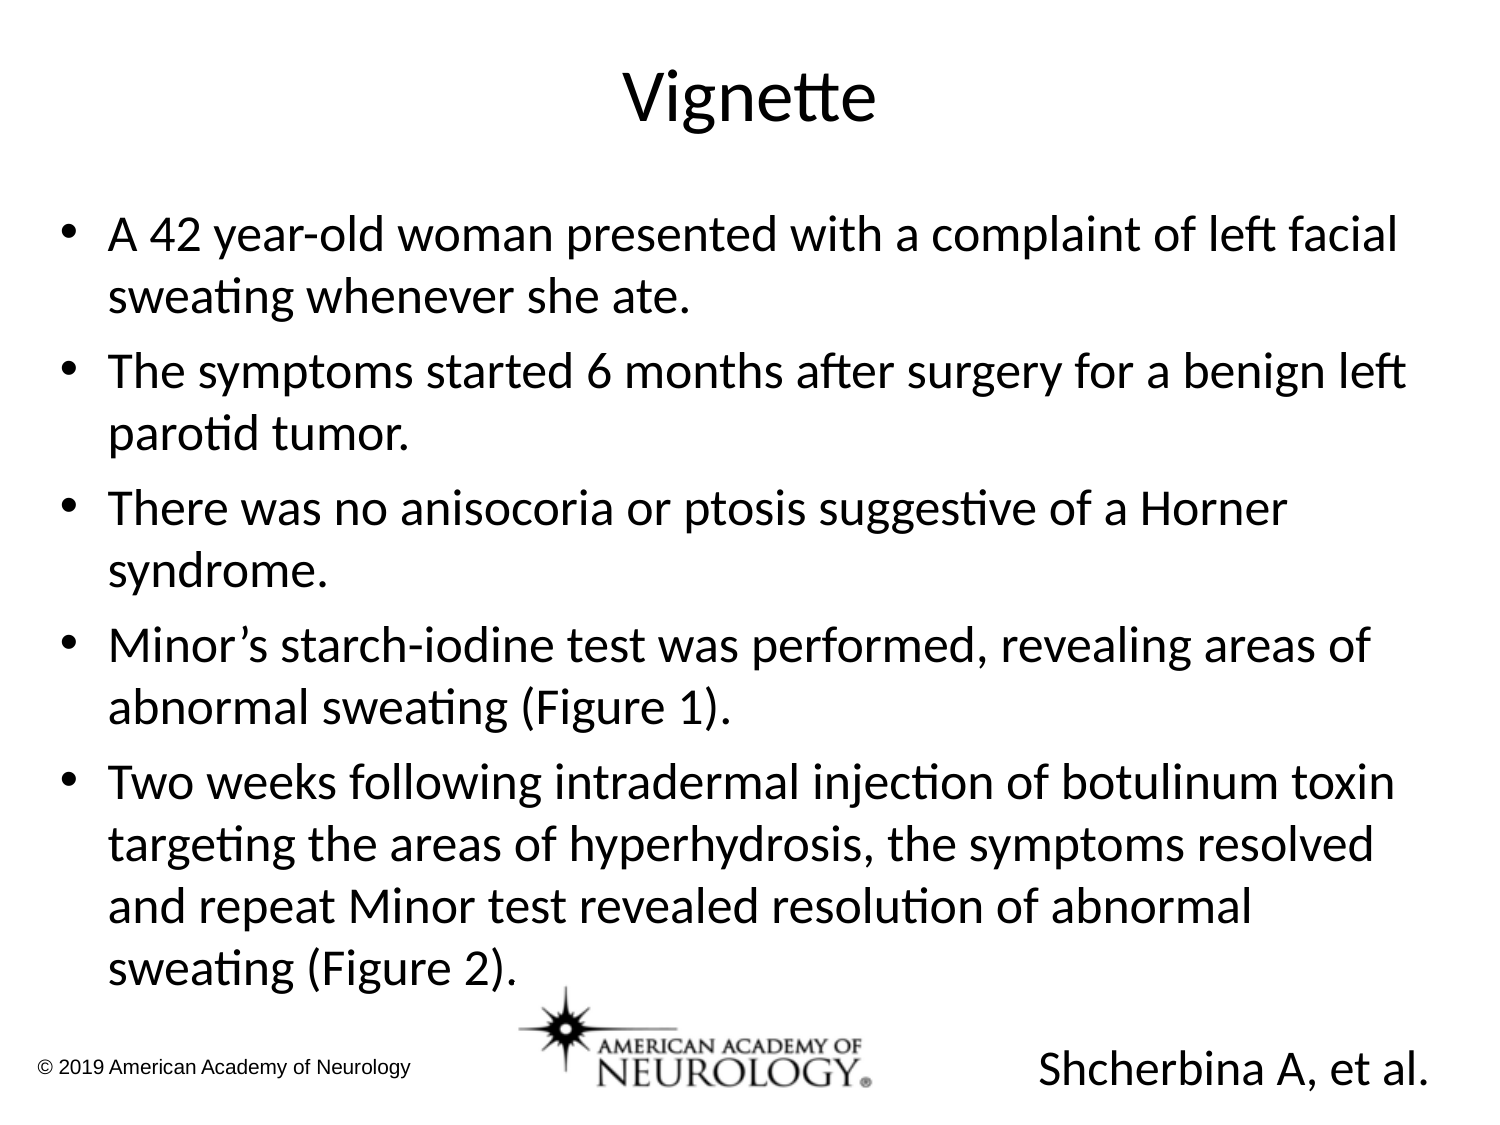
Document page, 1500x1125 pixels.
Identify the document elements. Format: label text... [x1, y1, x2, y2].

text_box Shcherbina A, et al. [1030, 1028, 1439, 1104]
title Vignette [74, 0, 1426, 186]
text_box © 2019 American Academy of Neurology [37, 1053, 454, 1079]
list A 42 year-old woman presented with a complaint of left facial sweating whenever she ate. The symptoms started 6 months after surgery for a benign left parotid tumor. There was no anisocoria or ptosis suggestive of a Horner syndrome. Minor’s starch-iodine test was performed, revealing areas of abnormal sweating (Figure 1). Two weeks following intradermal injection of botulinum toxin targeting the areas of hyperhydrosis, the symptoms resolved and repeat Minor test revealed resolution of abnormal sweating (Figure 2). [51, 191, 1449, 997]
picture [513, 982, 874, 1091]
